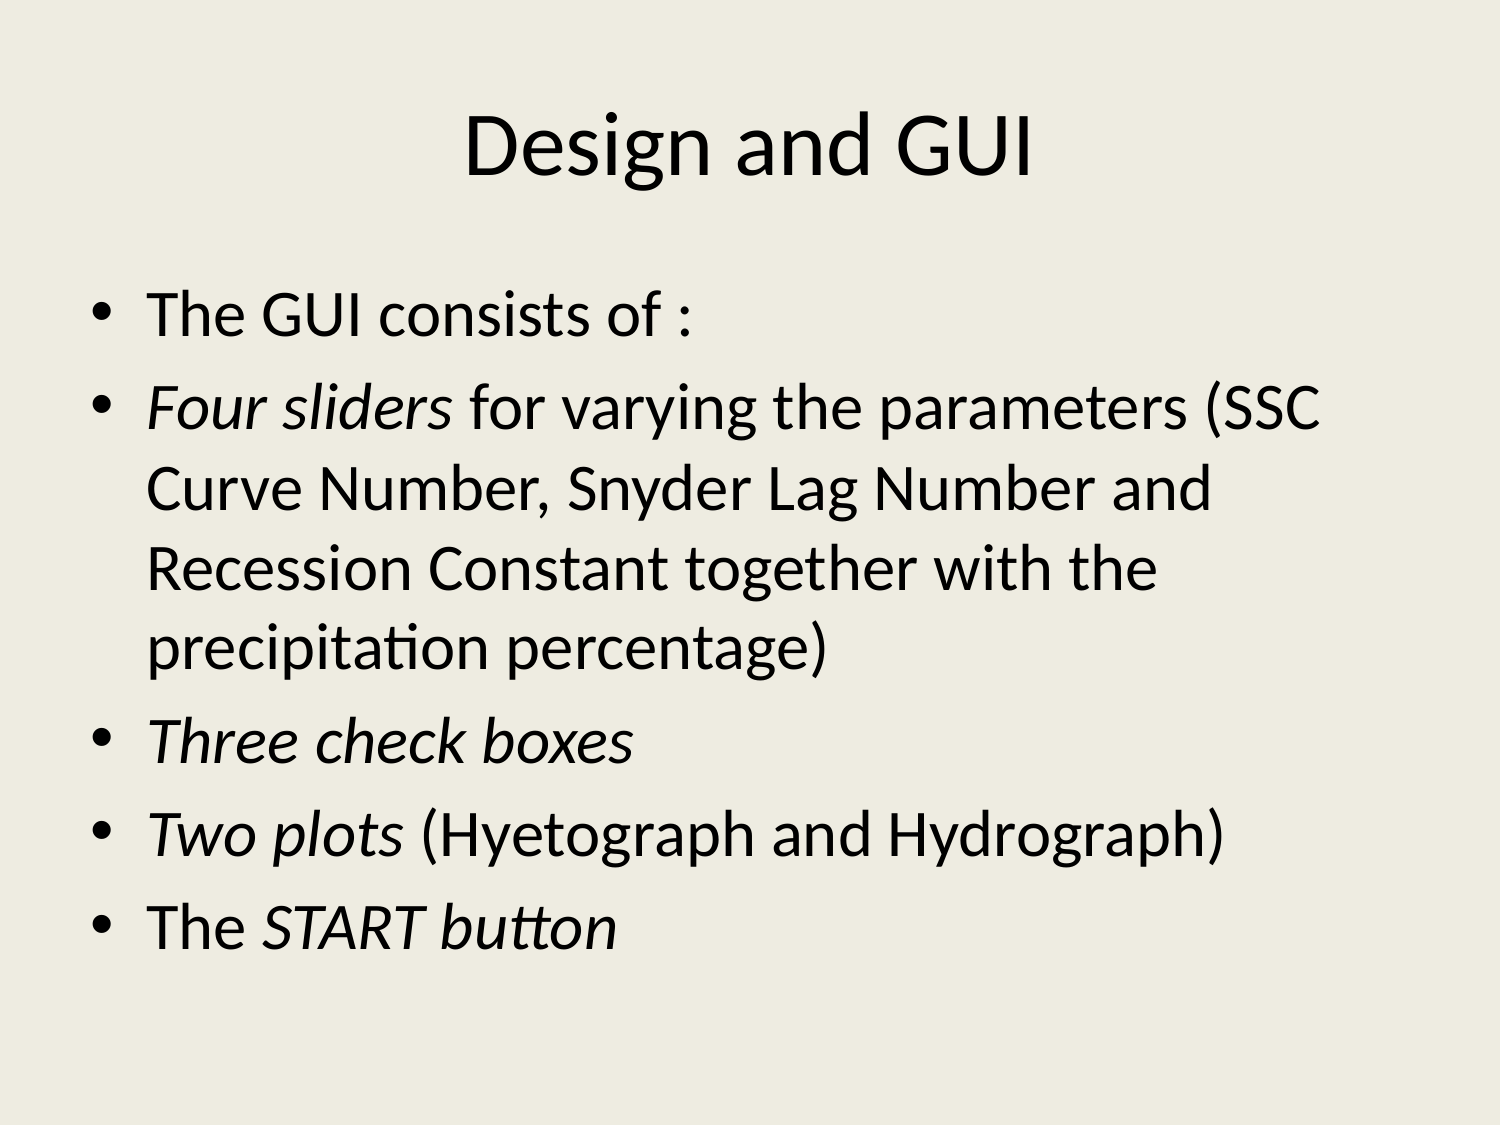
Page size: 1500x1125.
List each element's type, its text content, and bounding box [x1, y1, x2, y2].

title Design and GUI [75, 45, 1425, 233]
list The GUI consists of : Four sliders for varying the parameters (SSC Curve Number, Snyder Lag Number and Recession Constant together with the precipitation percentage) Three check boxes Two plots (Hyetograph and Hydrograph) The START button [75, 262, 1425, 1005]
